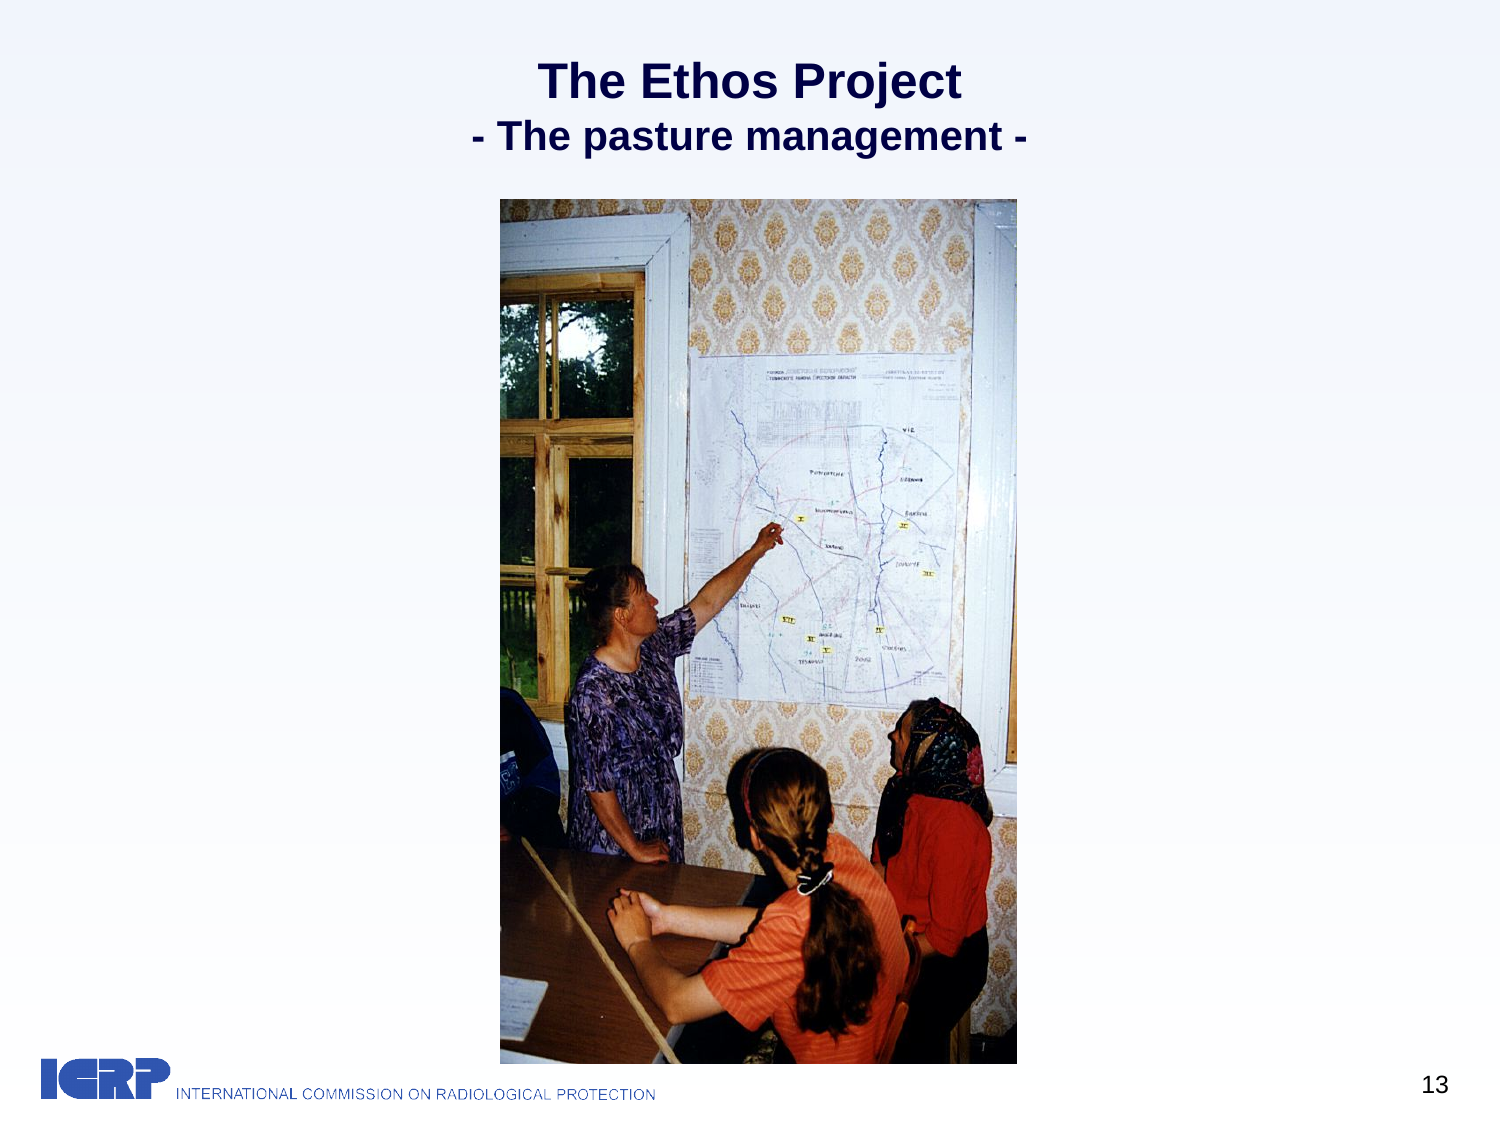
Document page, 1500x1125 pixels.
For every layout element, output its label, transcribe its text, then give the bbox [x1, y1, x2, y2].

picture [499, 199, 1017, 1064]
title The Ethos Project - The pasture management - [0, 24, 1500, 175]
text_box 13 [1151, 1031, 1464, 1107]
picture [37, 1052, 663, 1105]
